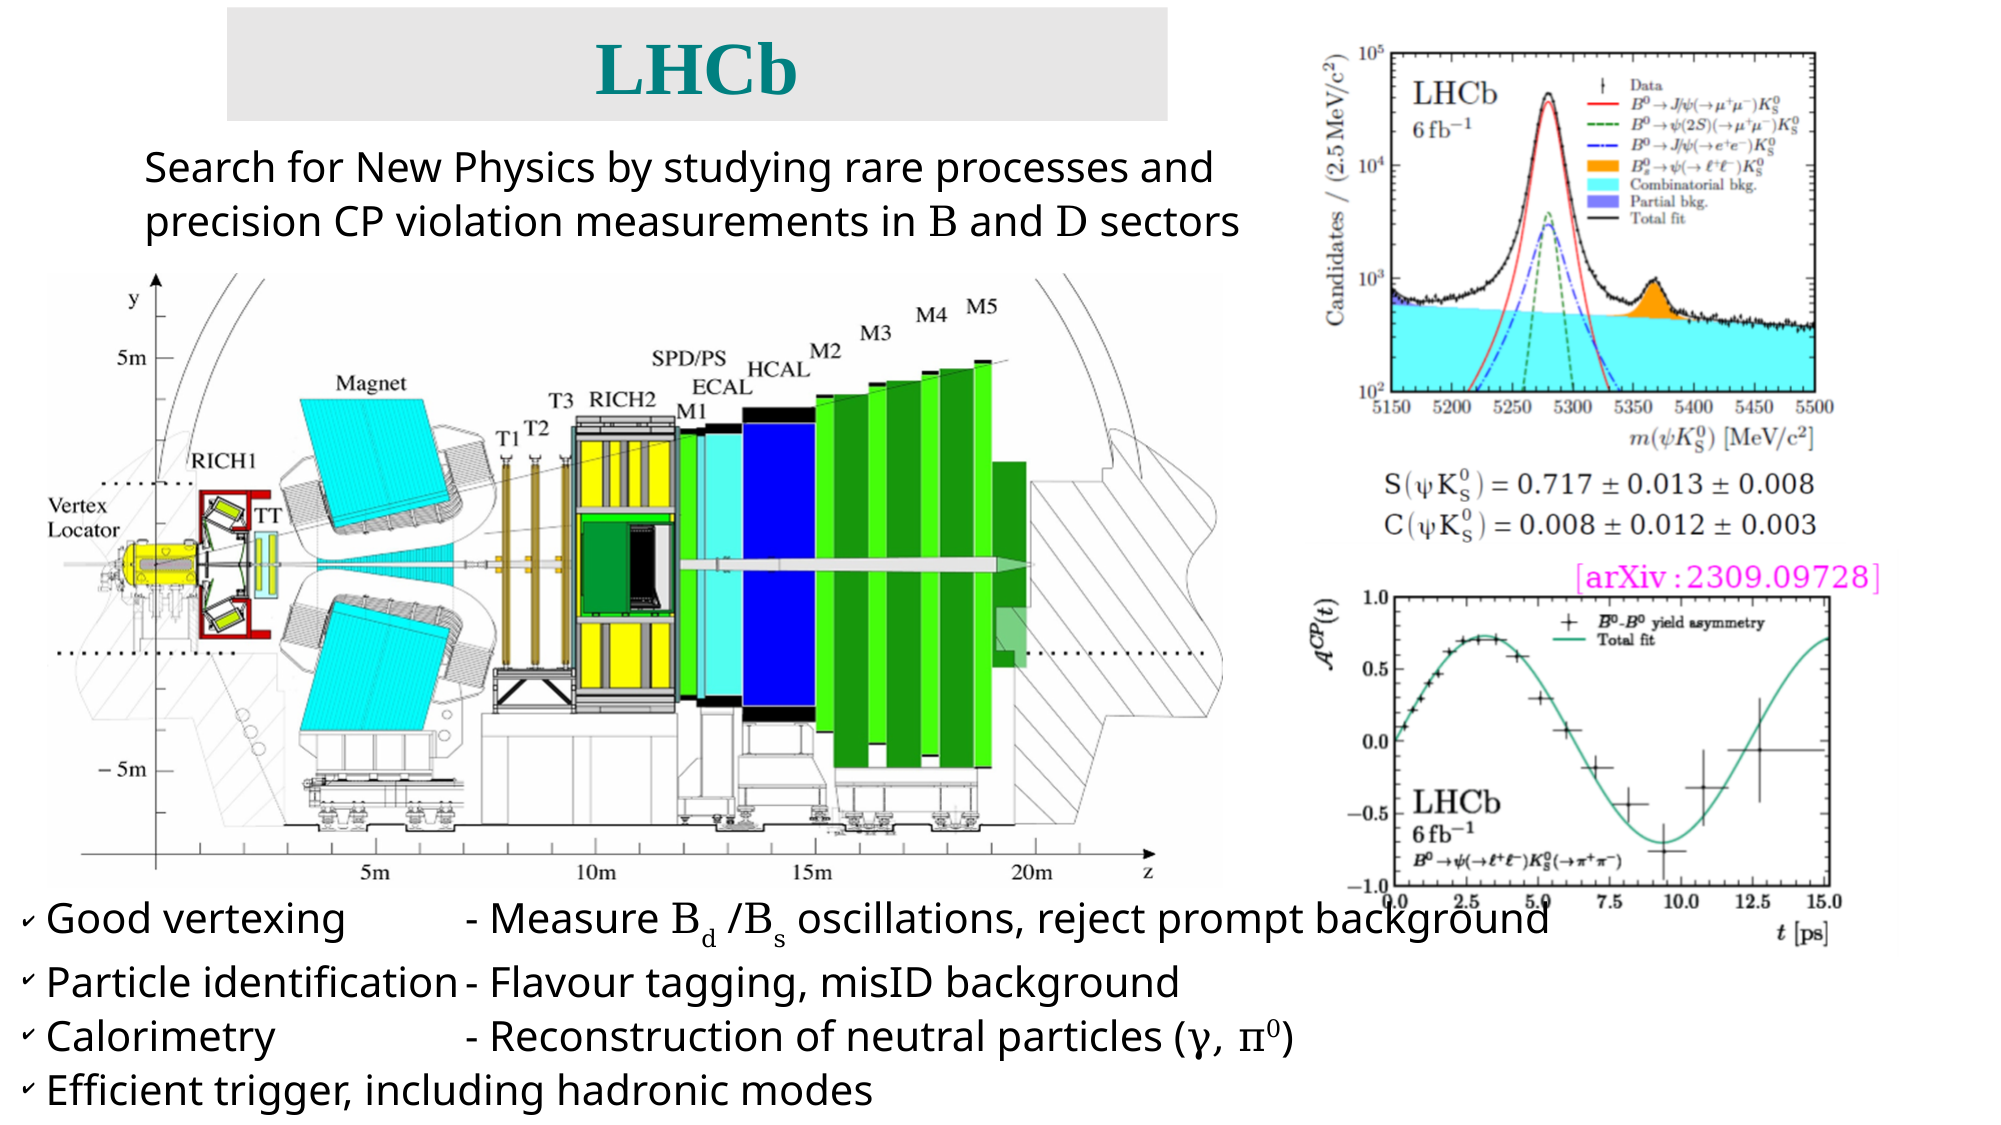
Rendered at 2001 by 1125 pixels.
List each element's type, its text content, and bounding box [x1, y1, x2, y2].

picture [1301, 549, 1899, 957]
text_box Search for New Physics by studying rare processes and precision CP violation measurements in B and D sectors [129, 129, 1209, 253]
text_box Good vertexing - Measure Bd /Bs oscillations, reject prompt background Particle identification - Flavour tagging, misID background Calorimetry - Reconstruction of neutral particles (γ, π0) Efficient trigger, including hadronic modes [8, 879, 1512, 1119]
text_box LHCb [227, 7, 1168, 121]
picture [1305, 40, 1846, 544]
picture [47, 273, 1223, 888]
